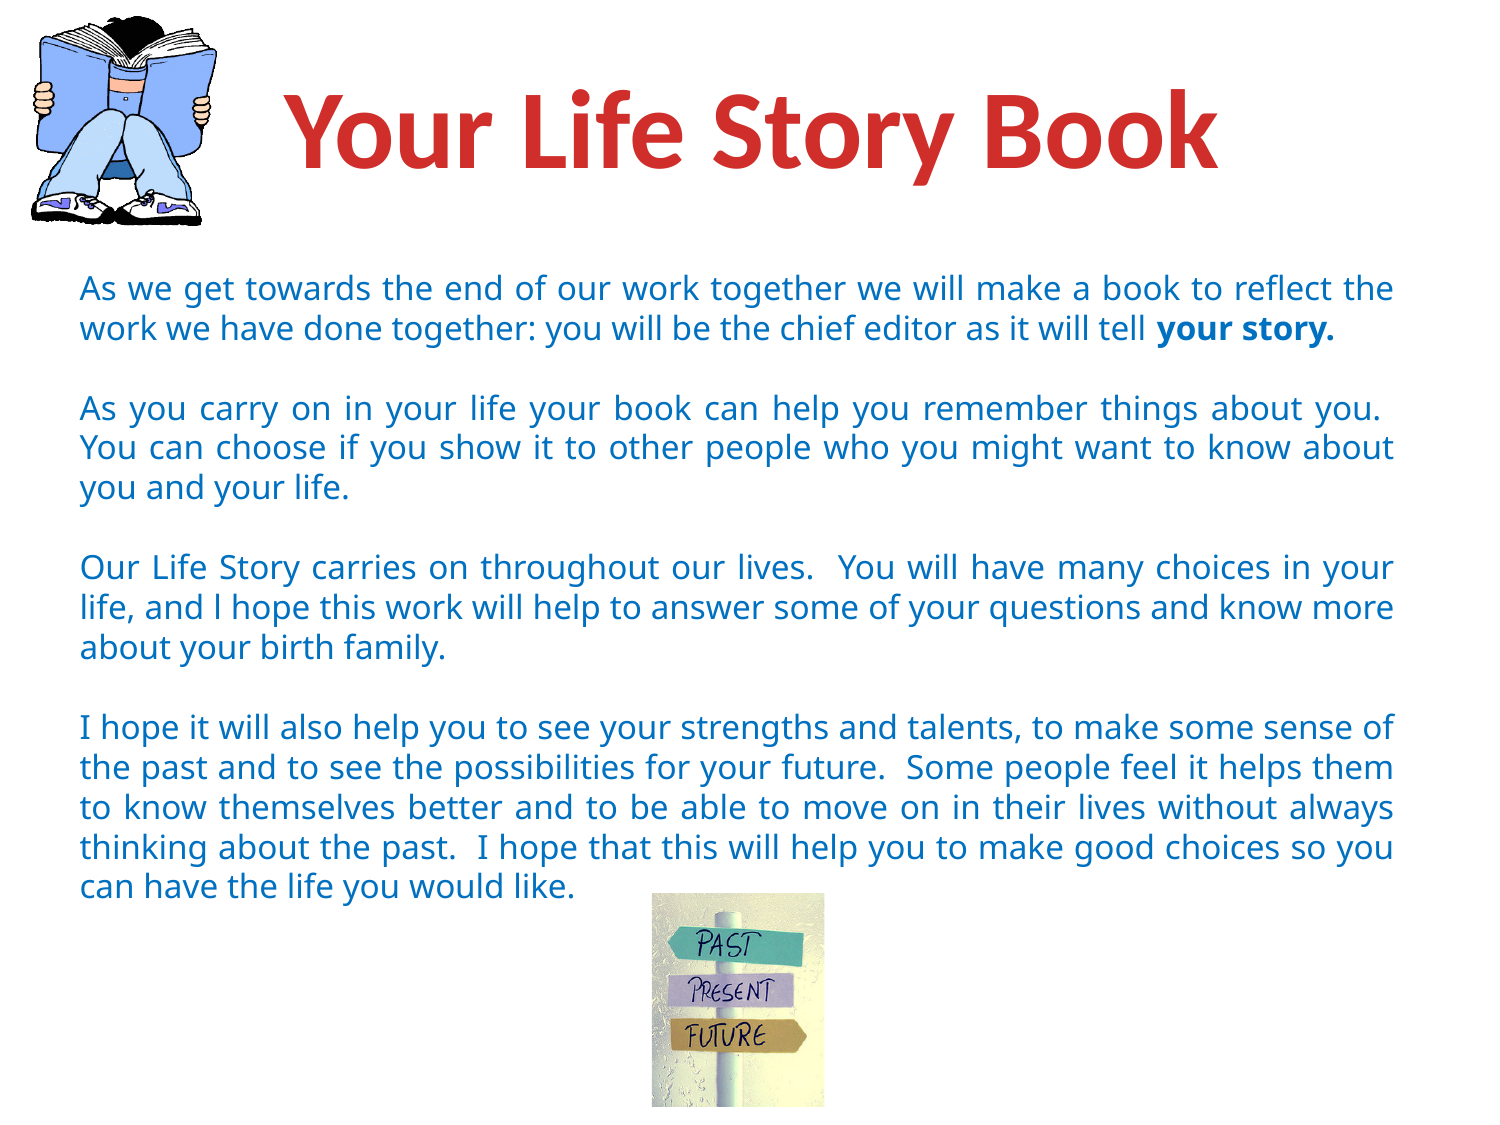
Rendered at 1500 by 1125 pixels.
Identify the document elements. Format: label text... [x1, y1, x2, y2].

picture [651, 892, 825, 1107]
text_box As we get towards the end of our work together we will make a book to reflect the work we have done together: you will be the chief editor as it will tell your story. As you carry on in your life your book can help you remember things about you. You can choose if you show it to other people who you might want to know about you and your life. Our Life Story carries on throughout our lives. You will have many choices in your life, and l hope this work will help to answer some of your questions and know more about your birth family. I hope it will also help you to see your strengths and talents, to make some sense of the past and to see the possibilities for your future. Some people feel it helps them to know themselves better and to be able to move on in their lives without always thinking about the past. I hope that this will help you to make good choices so you can have the life you would like. [64, 259, 1412, 913]
picture [31, 16, 217, 226]
text_box Your Life Story Book [269, 48, 1236, 199]
